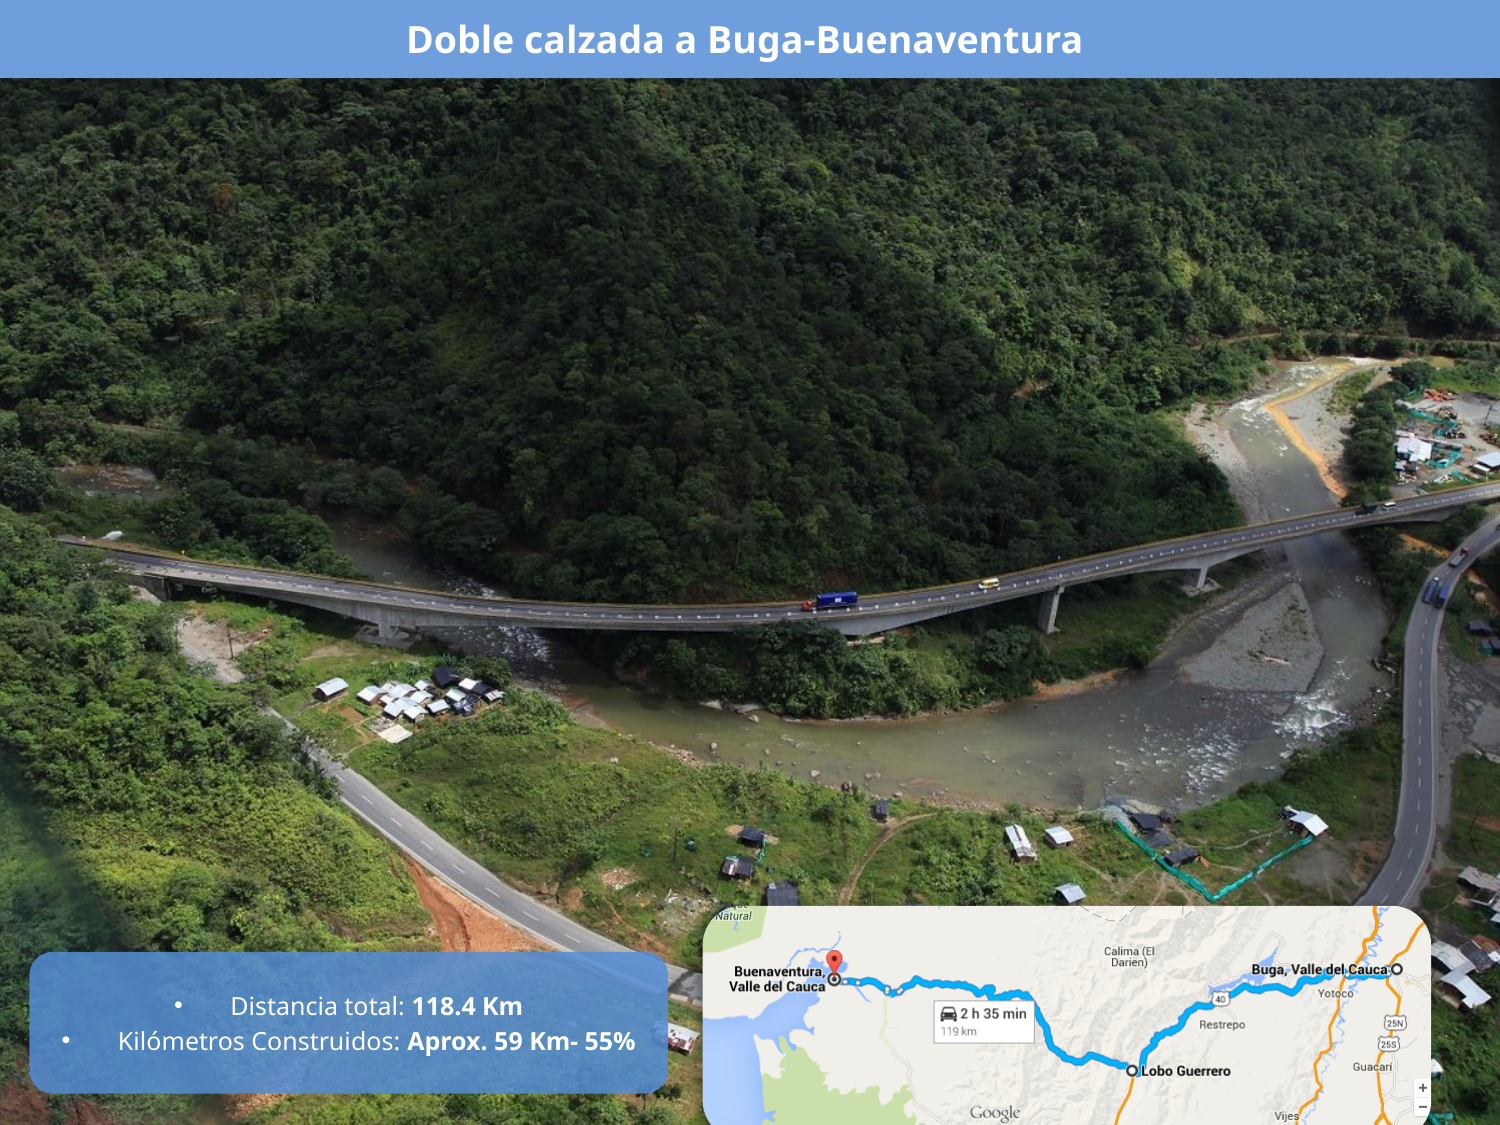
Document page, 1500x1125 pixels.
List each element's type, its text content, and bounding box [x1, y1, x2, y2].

picture [0, 77, 1500, 1125]
text_box Doble calzada a Buga-Buenaventura [0, 0, 1500, 76]
